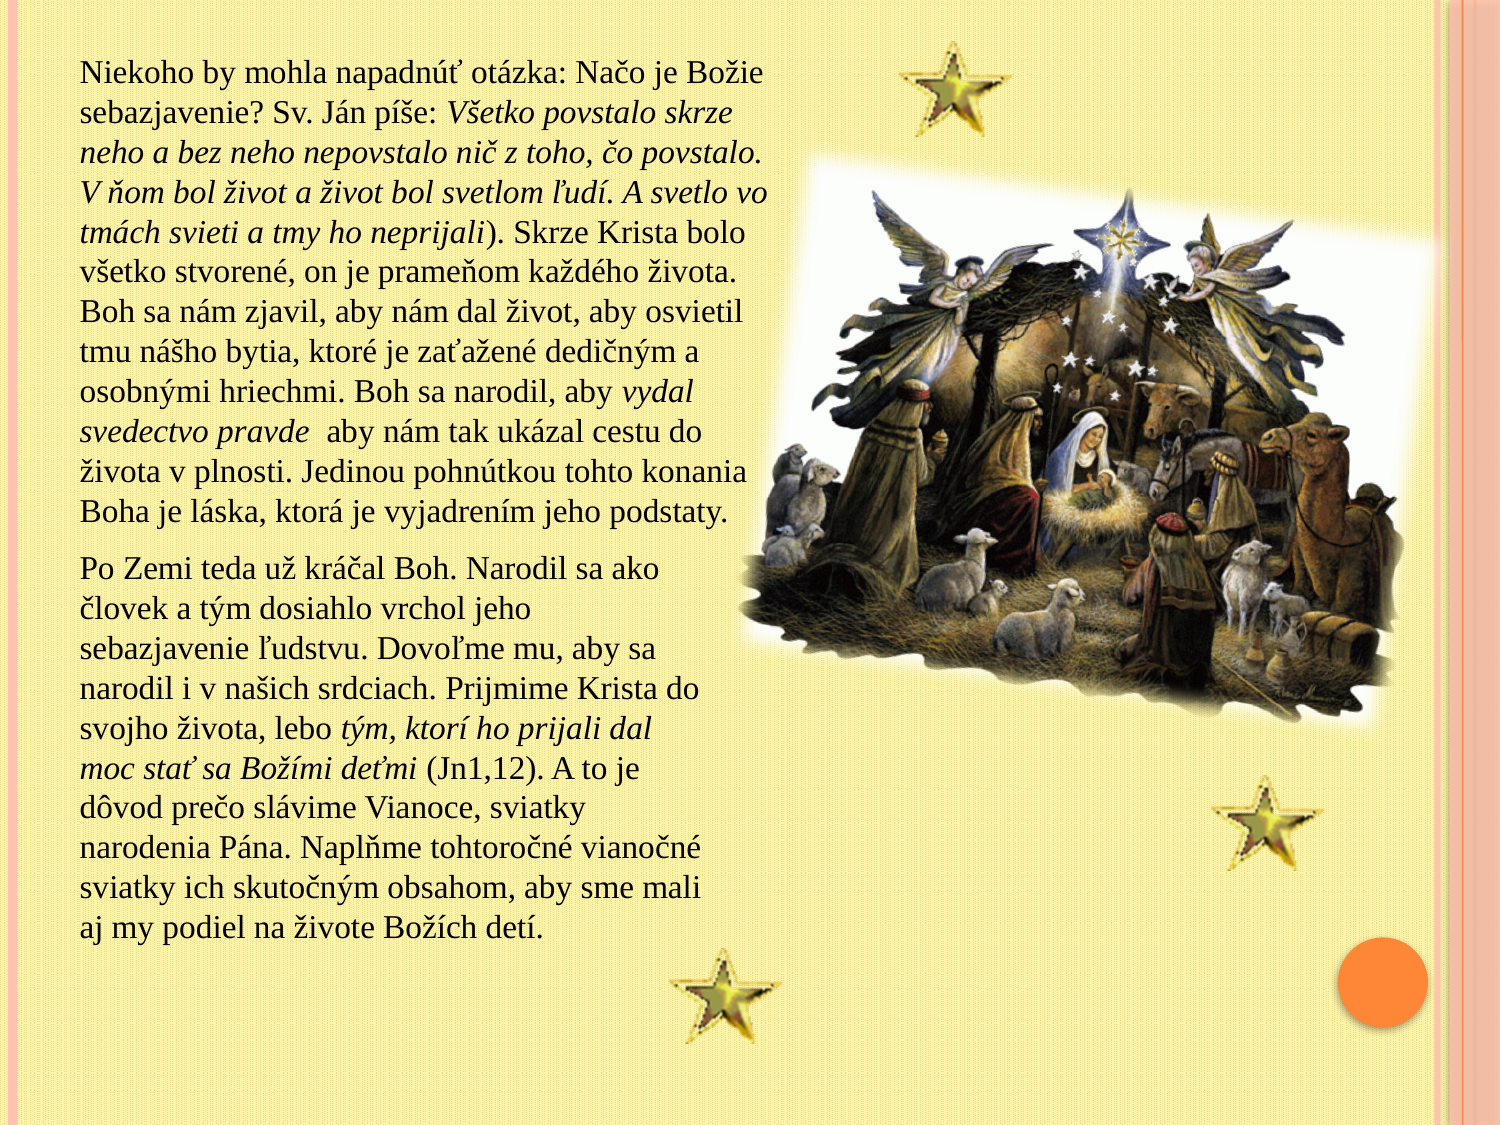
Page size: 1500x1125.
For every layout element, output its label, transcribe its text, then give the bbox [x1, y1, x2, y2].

text_box Po Zemi teda už kráčal Boh. Narodil sa ako človek a tým dosiahlo vrchol jeho sebazjavenie ľudstvu. Dovoľme mu, aby sa narodil i v našich srdciach. Prijmime Krista do svojho života, lebo tým, ktorí ho prijali dal moc stať sa Božími deťmi (Jn1,12). A to je dôvod prečo slávime Vianoce, sviatky narodenia Pána. Naplňme tohtoročné vianočné sviatky ich skutočným obsahom, aby sme mali aj my podiel na živote Božích detí. [64, 538, 721, 953]
text_box Niekoho by mohla napadnúť otázka: Načo je Božie sebazjavenie? Sv. Ján píše: Všetko povstalo skrze neho a bez neho nepovstalo nič z toho, čo povstalo. V ňom bol život a život bol svetlom ľudí. A svetlo vo tmách svieti a tmy ho neprijali). Skrze Krista bolo všetko stvorené, on je prameňom každého života. Boh sa nám zjavil, aby nám dal život, aby osvietil tmu nášho bytia, ktoré je zaťažené dedičným a osobnými hriechmi. Boh sa narodil, aby vydal svedectvo pravde aby nám tak ukázal cestu do života v plnosti. Jedinou pohnútkou tohto konania Boha je láska, ktorá je vyjadrením jeho podstaty. [64, 42, 798, 537]
picture [899, 41, 1017, 138]
picture [752, 168, 1429, 714]
picture [668, 947, 786, 1044]
picture [1211, 774, 1329, 871]
